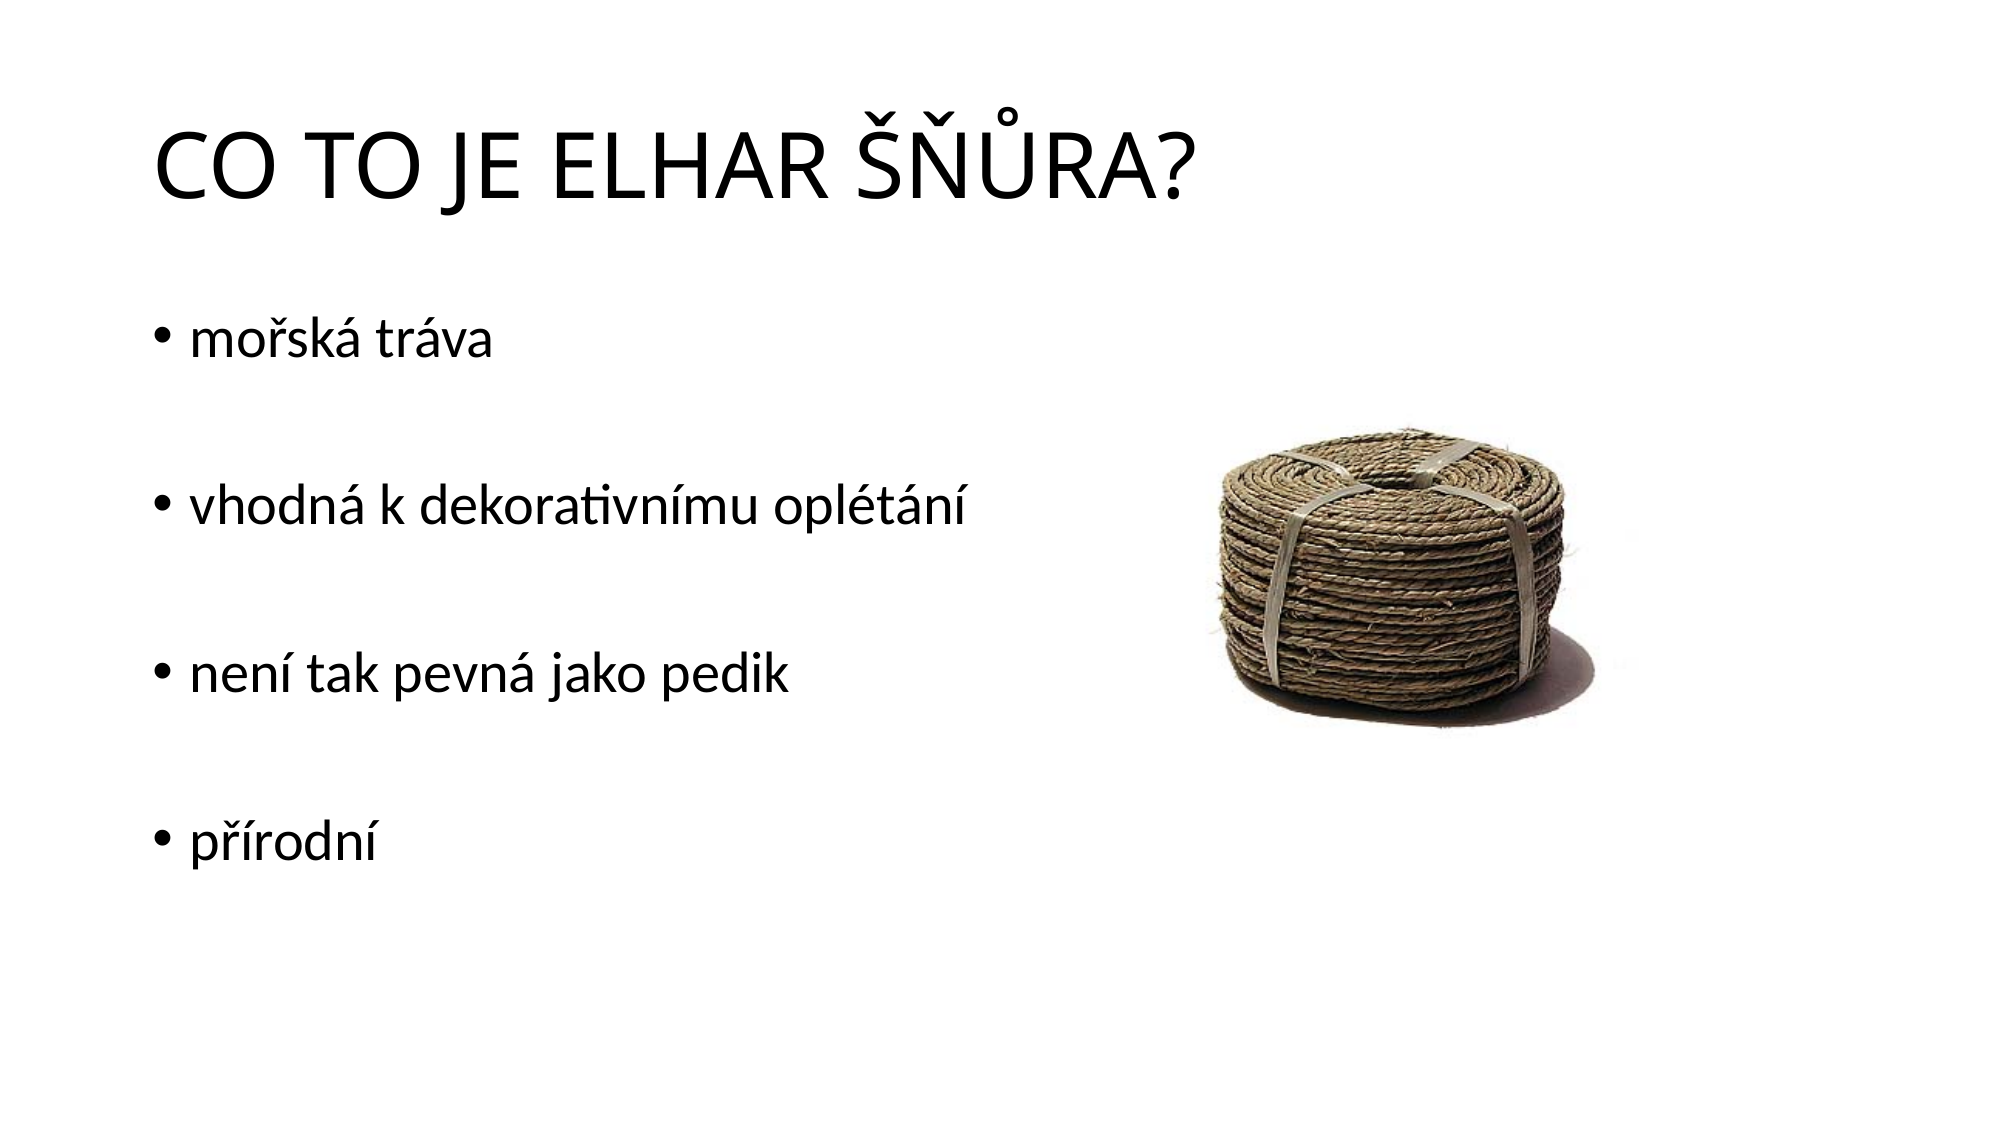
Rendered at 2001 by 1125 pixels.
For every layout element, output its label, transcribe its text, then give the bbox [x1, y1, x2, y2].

picture [1107, 287, 1694, 838]
list mořská tráva vhodná k dekorativnímu oplétání není tak pevná jako pedik přírodní [137, 299, 1863, 1014]
title CO TO JE ELHAR ŠŇŮRA? [137, 59, 1863, 278]
